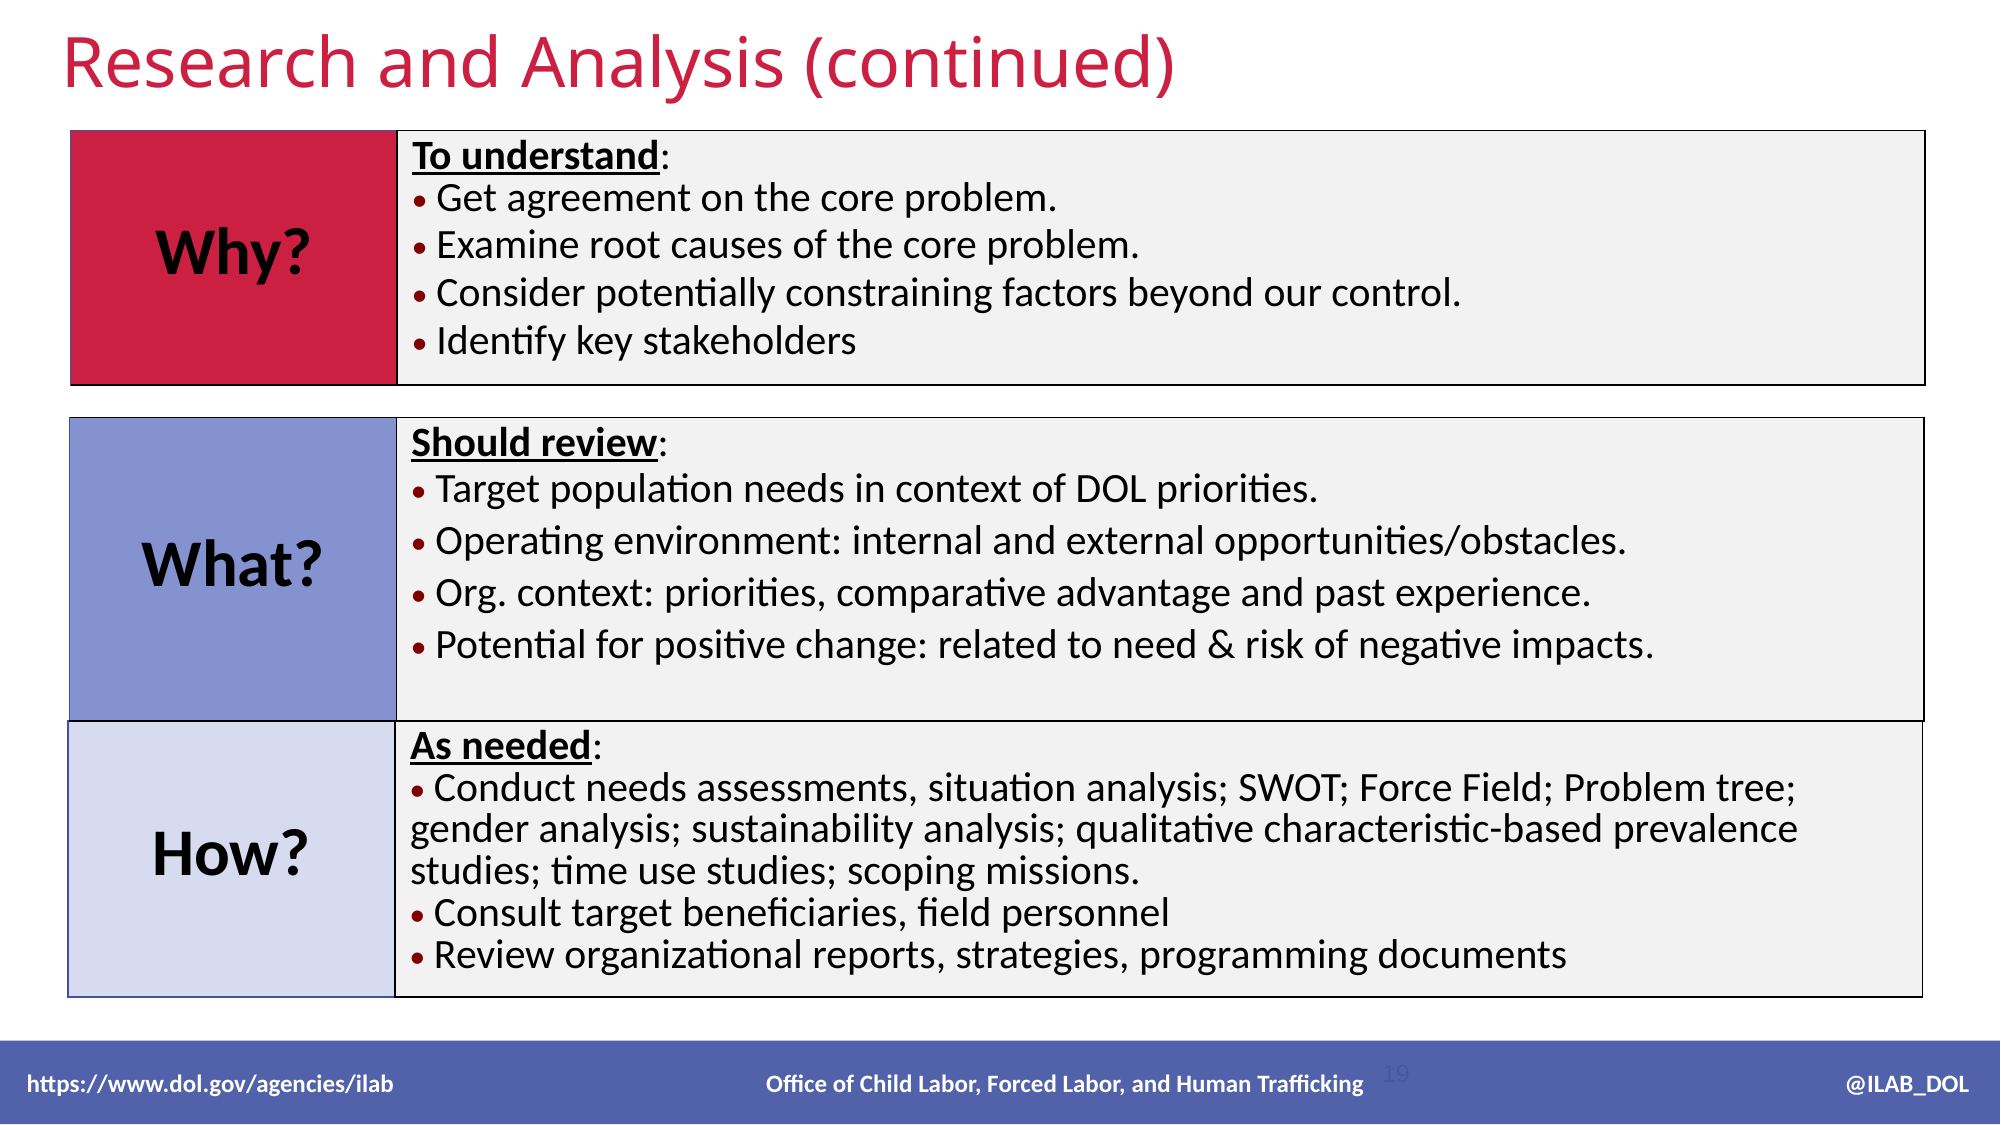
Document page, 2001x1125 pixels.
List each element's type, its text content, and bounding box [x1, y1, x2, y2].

table_header Why? [71, 131, 396, 384]
table_header As needed: Conduct needs assessments, situation analysis; SWOT; Force Field; Problem tree; gender analysis; sustainability analysis; qualitative characteristic-based prevalence studies; time use studies; scoping missions. Consult target beneficiaries, field personnel Review organizational reports, strategies, programming documents [396, 722, 1922, 996]
title Research and Analysis (continued) [46, 0, 1397, 130]
table_header Should review: Target population needs in context of DOL priorities. Operating environment: internal and external opportunities/obstacles. Org. context: priorities, comparative advantage and past experience. Potential for positive change: related to need & risk of negative impacts. [397, 418, 1923, 720]
table_header To understand: Get agreement on the core problem. Examine root causes of the core problem. Consider potentially constraining factors beyond our control. Identify key stakeholders [398, 131, 1924, 384]
table_header What? [70, 418, 396, 720]
footer https://www.dol.gov/agencies/ilab Office of Child Labor, Forced Labor, and Human Trafficking @ILAB_DOL [0, 1040, 2000, 1125]
table_header How? [69, 722, 394, 996]
